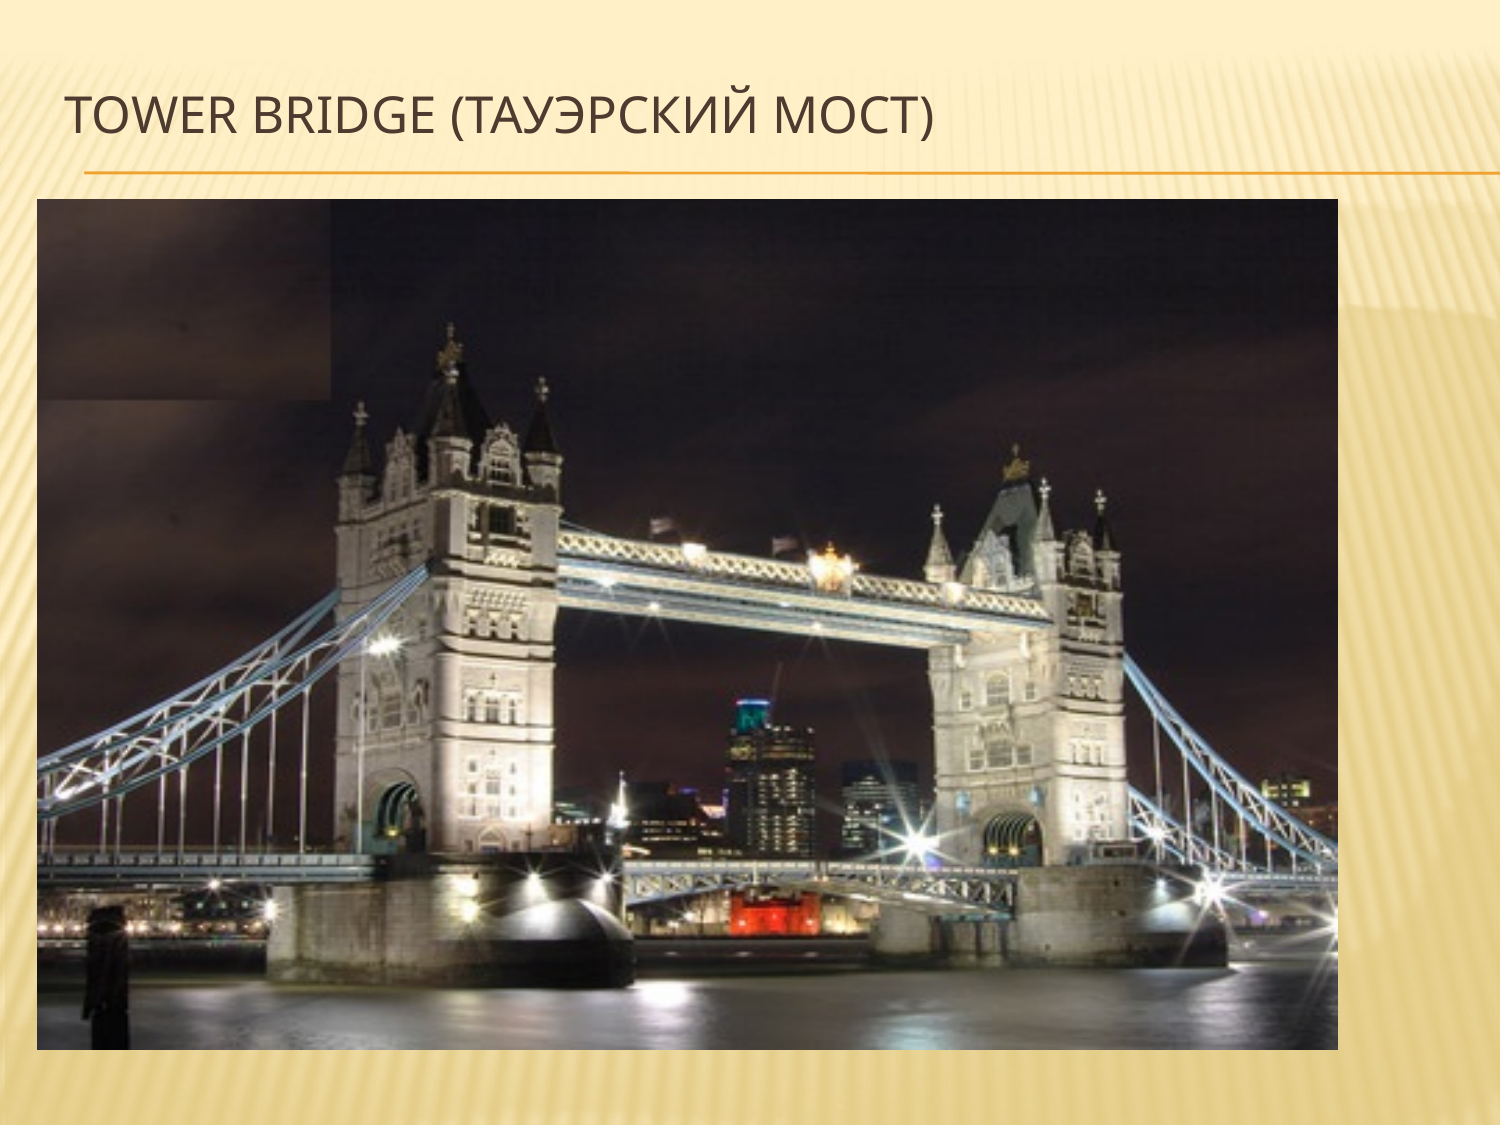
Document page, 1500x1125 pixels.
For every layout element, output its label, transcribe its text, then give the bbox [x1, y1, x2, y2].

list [37, 199, 1338, 1051]
title Tower Bridge (Тауэрский мост) [50, 75, 1475, 213]
